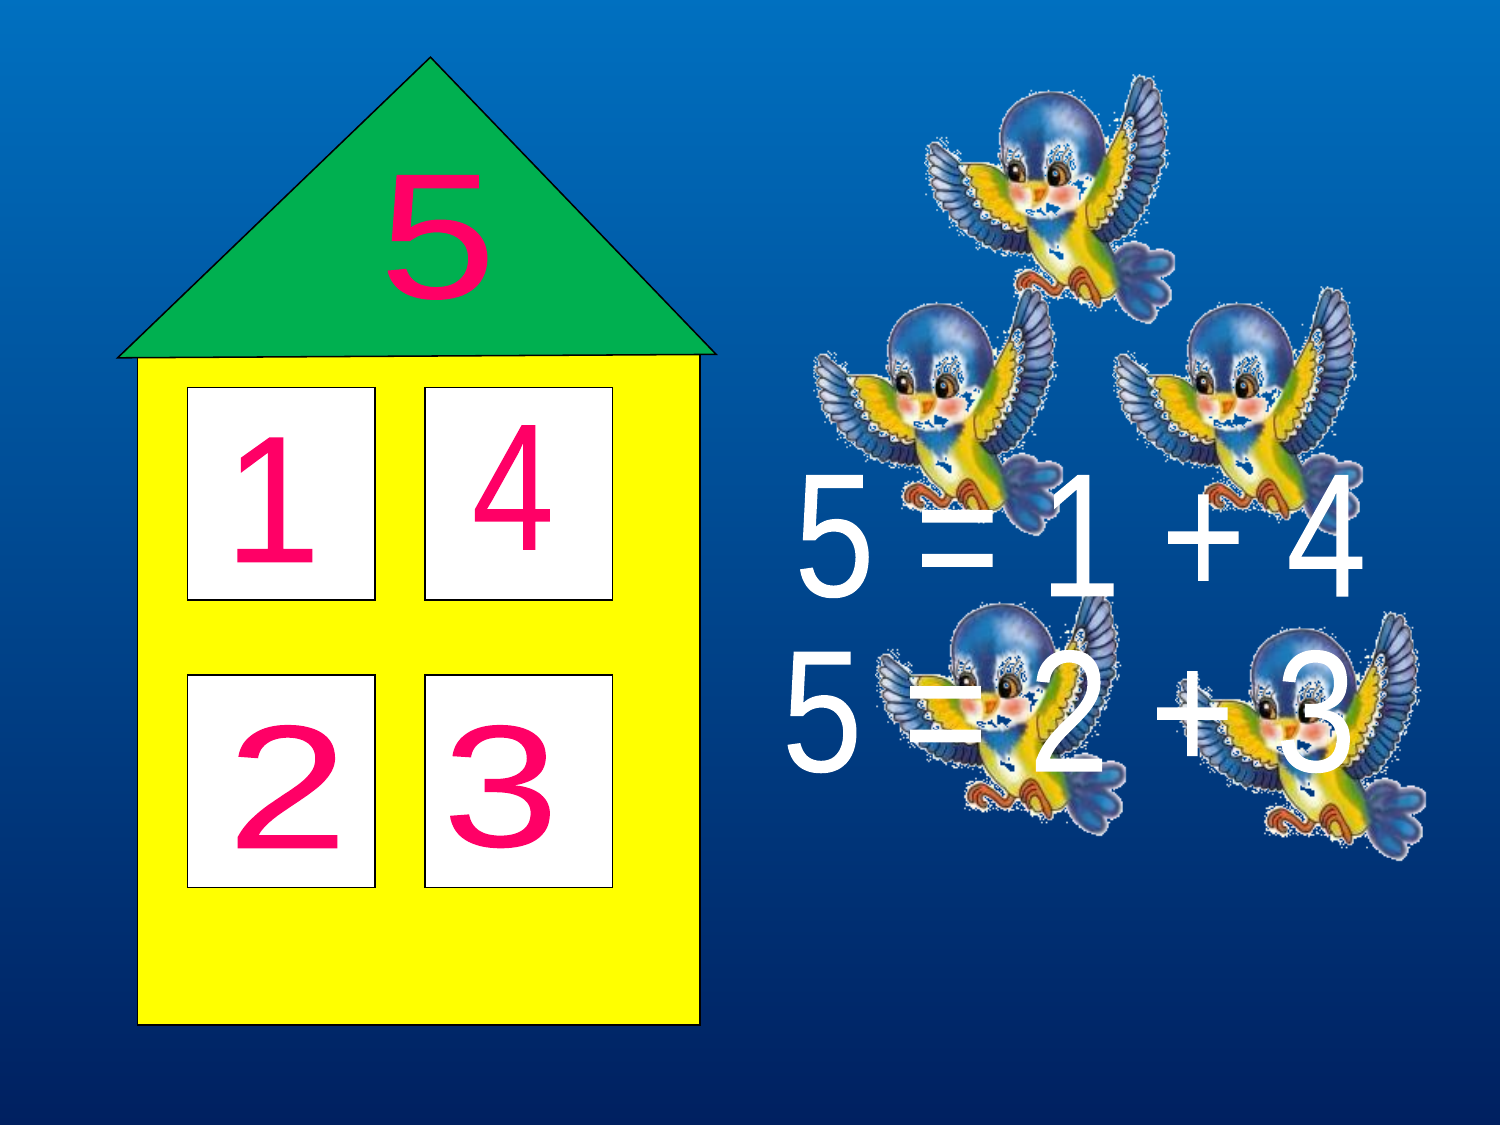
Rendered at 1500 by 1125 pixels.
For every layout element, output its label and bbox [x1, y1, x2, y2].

picture [874, 574, 1134, 844]
text_box [187, 674, 375, 888]
text_box [425, 674, 613, 888]
picture [812, 62, 1371, 544]
text_box [187, 387, 375, 600]
text_box [137, 355, 700, 1025]
text_box [117, 57, 717, 358]
text_box [425, 387, 613, 600]
picture [1174, 599, 1434, 869]
